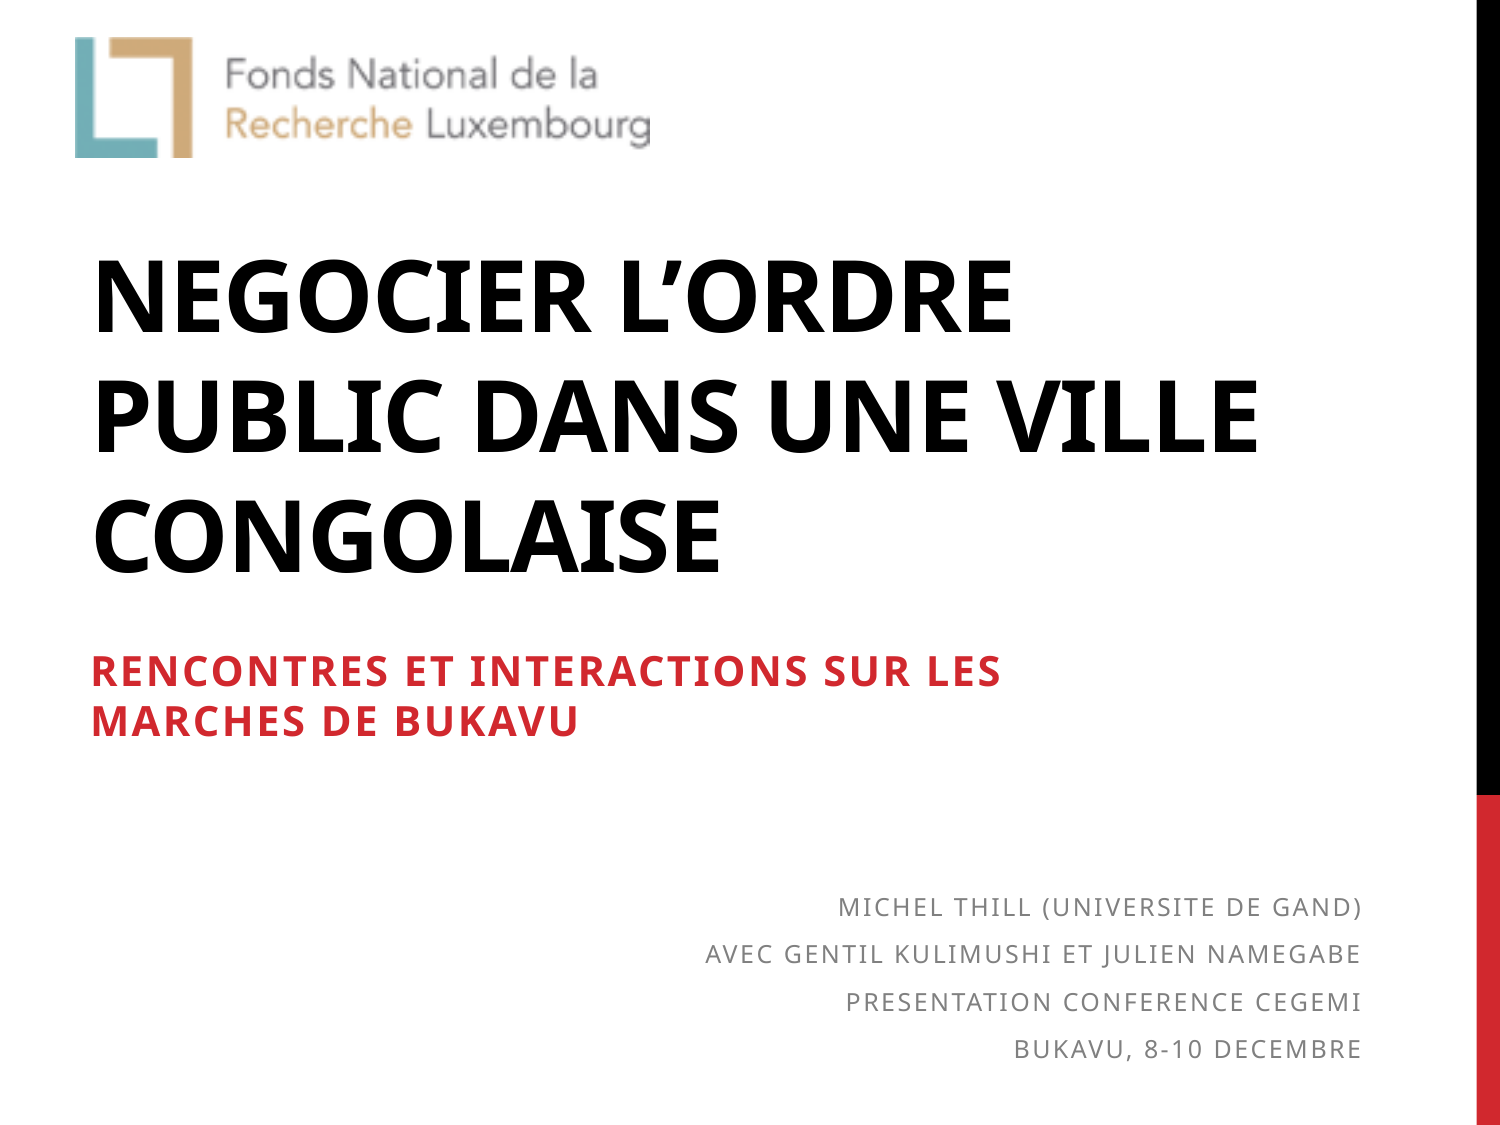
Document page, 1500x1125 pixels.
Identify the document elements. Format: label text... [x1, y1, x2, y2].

title Negocier l’ordre public dans une ville congolaise [75, 37, 1350, 788]
picture [74, 36, 650, 159]
text_box Michel Thill (Universite de gand) Avec Gentil Kulimushi et julien namegabe Presentation conference Cegemi bukavu, 8-10 decembre [251, 883, 1377, 1034]
subtitle Rencontres et interactions sur les marches de Bukavu [75, 637, 1200, 788]
